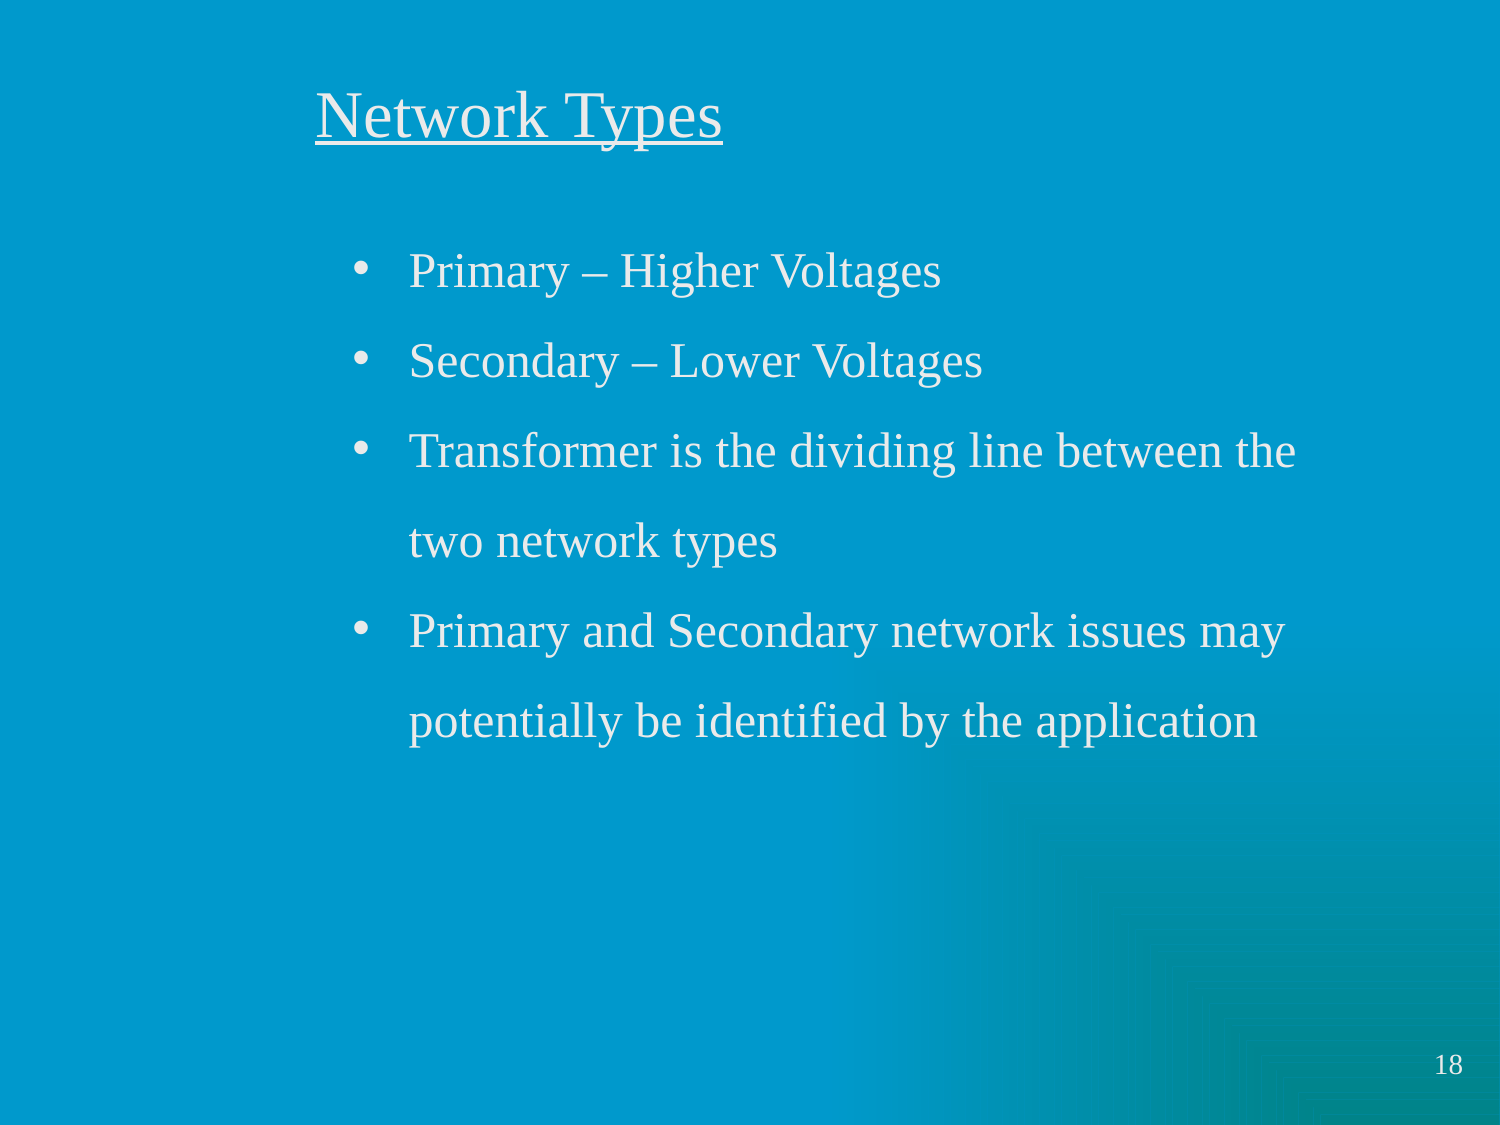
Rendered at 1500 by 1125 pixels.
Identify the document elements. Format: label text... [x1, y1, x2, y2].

slide_number 18 [1166, 1025, 1479, 1100]
text_box Primary – Higher Voltages Secondary – Lower Voltages Transformer is the dividing line between the two network types Primary and Secondary network issues may potentially be identified by the application [337, 199, 1375, 755]
list Network Types [300, 63, 1450, 163]
